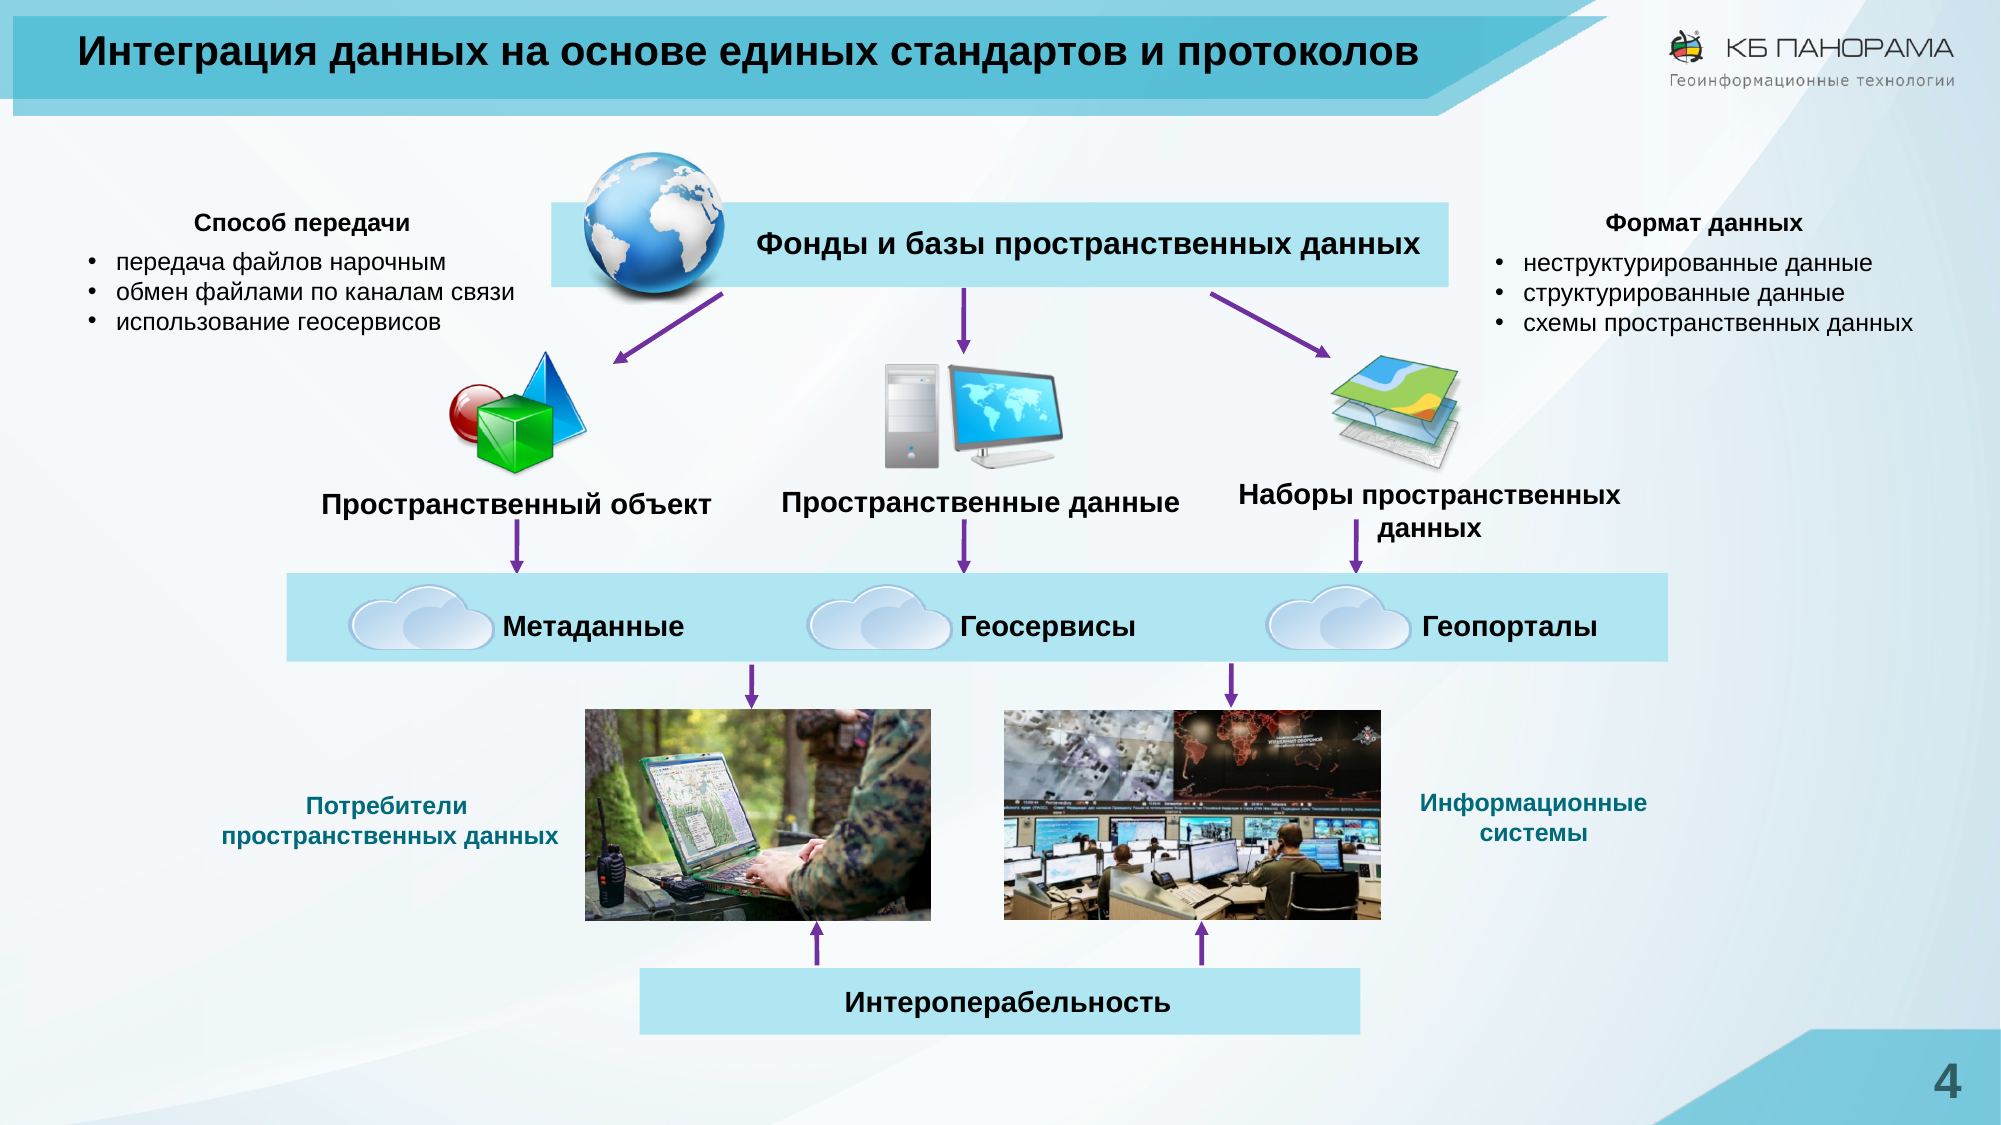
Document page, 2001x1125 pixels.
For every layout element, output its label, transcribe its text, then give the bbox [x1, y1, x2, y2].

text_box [551, 148, 1449, 364]
text_box неструктурированные данные структурированные данные схемы пространственных данных [1480, 239, 1930, 344]
text_box Формат данных [1590, 198, 1819, 244]
text_box передача файлов нарочным обмен файлами по каналам связи использование геосервисов [73, 238, 531, 343]
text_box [639, 921, 1361, 1037]
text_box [1647, 1030, 2000, 1125]
text_box Способ передачи [178, 198, 426, 244]
text_box Интеграция данных на основе единых стандартов и протоколов [77, 29, 1892, 75]
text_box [286, 573, 1681, 709]
picture [1004, 710, 1381, 920]
text_box Информационные системы [1381, 781, 1738, 853]
picture [1669, 30, 1954, 89]
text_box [0, 0, 1609, 116]
picture [584, 709, 931, 921]
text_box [313, 339, 1633, 573]
slide_number 4 [1526, 1048, 1977, 1108]
text_box Потребители пространственных данных [187, 783, 584, 856]
